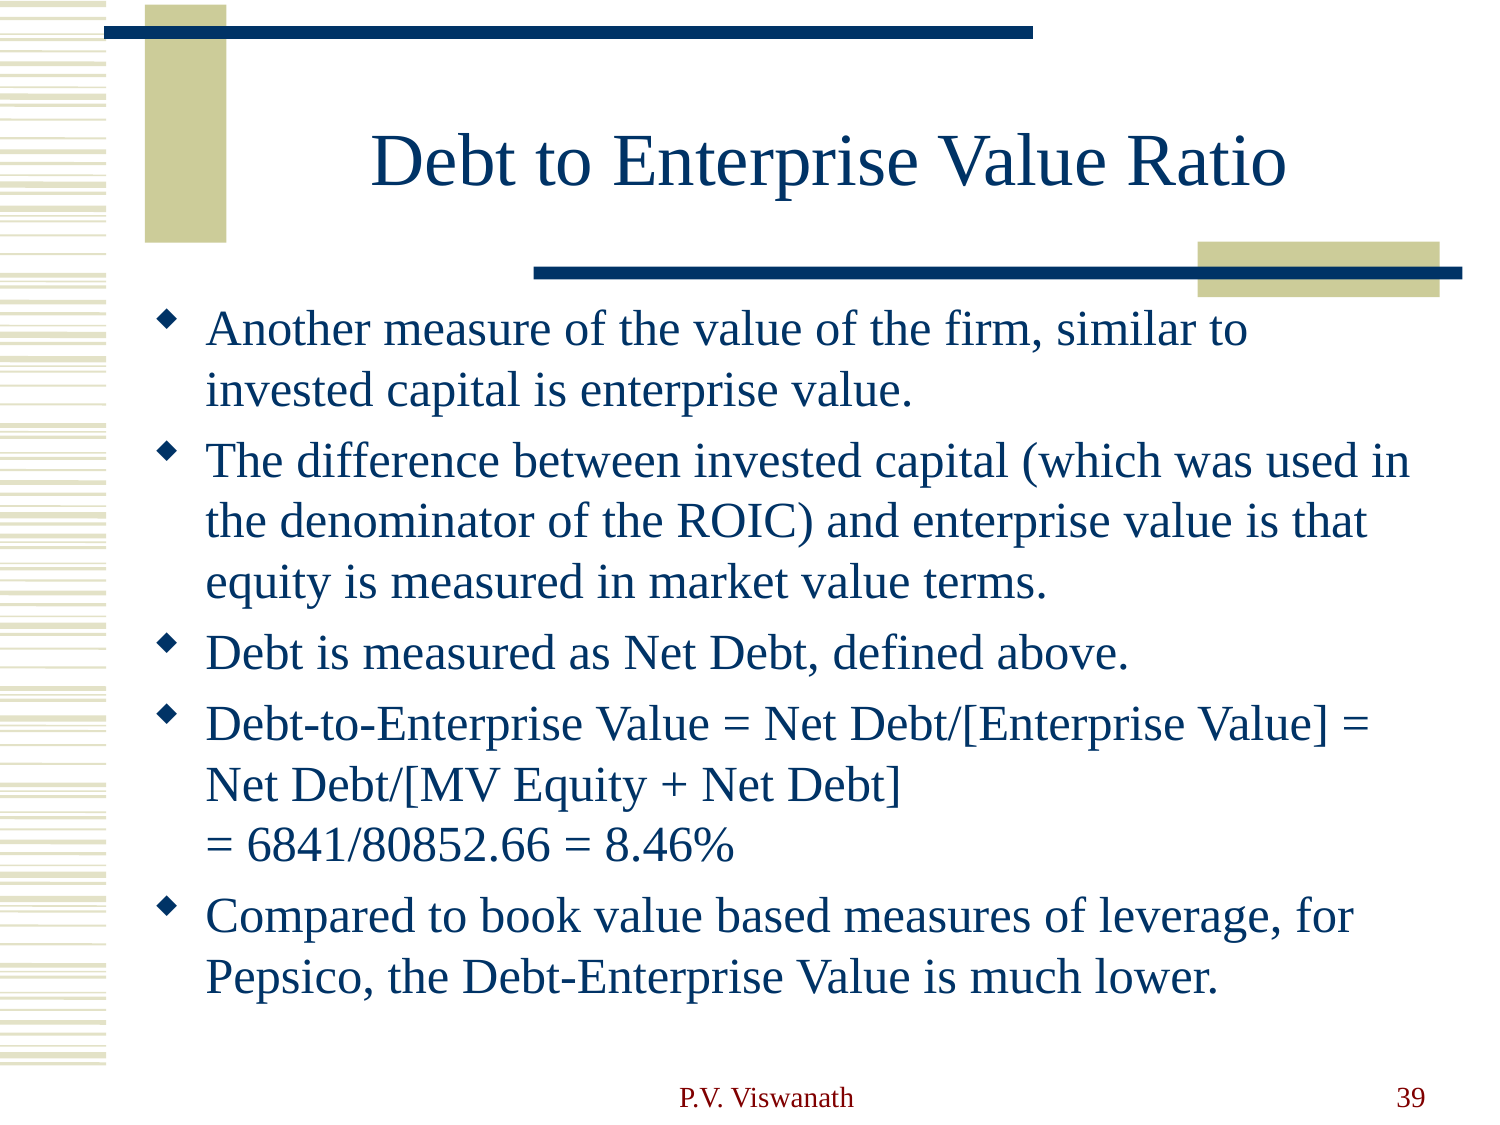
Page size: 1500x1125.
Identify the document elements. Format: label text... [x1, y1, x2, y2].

title Debt to Enterprise Value Ratio [224, 99, 1436, 226]
slide_number 39 [1080, 1045, 1442, 1122]
list Another measure of the value of the firm, similar to invested capital is enterprise value. The difference between invested capital (which was used in the denominator of the ROIC) and enterprise value is that equity is measured in market value terms. Debt is measured as Net Debt, defined above. Debt-to-Enterprise Value = Net Debt/[Enterprise Value] = Net Debt/[MV Equity + Net Debt] = 6841/80852.66 = 8.46% Compared to book value based measures of leverage, for Pepsico, the Debt-Enterprise Value is much lower. [137, 287, 1444, 1026]
footer P.V. Viswanath [513, 1045, 1021, 1122]
